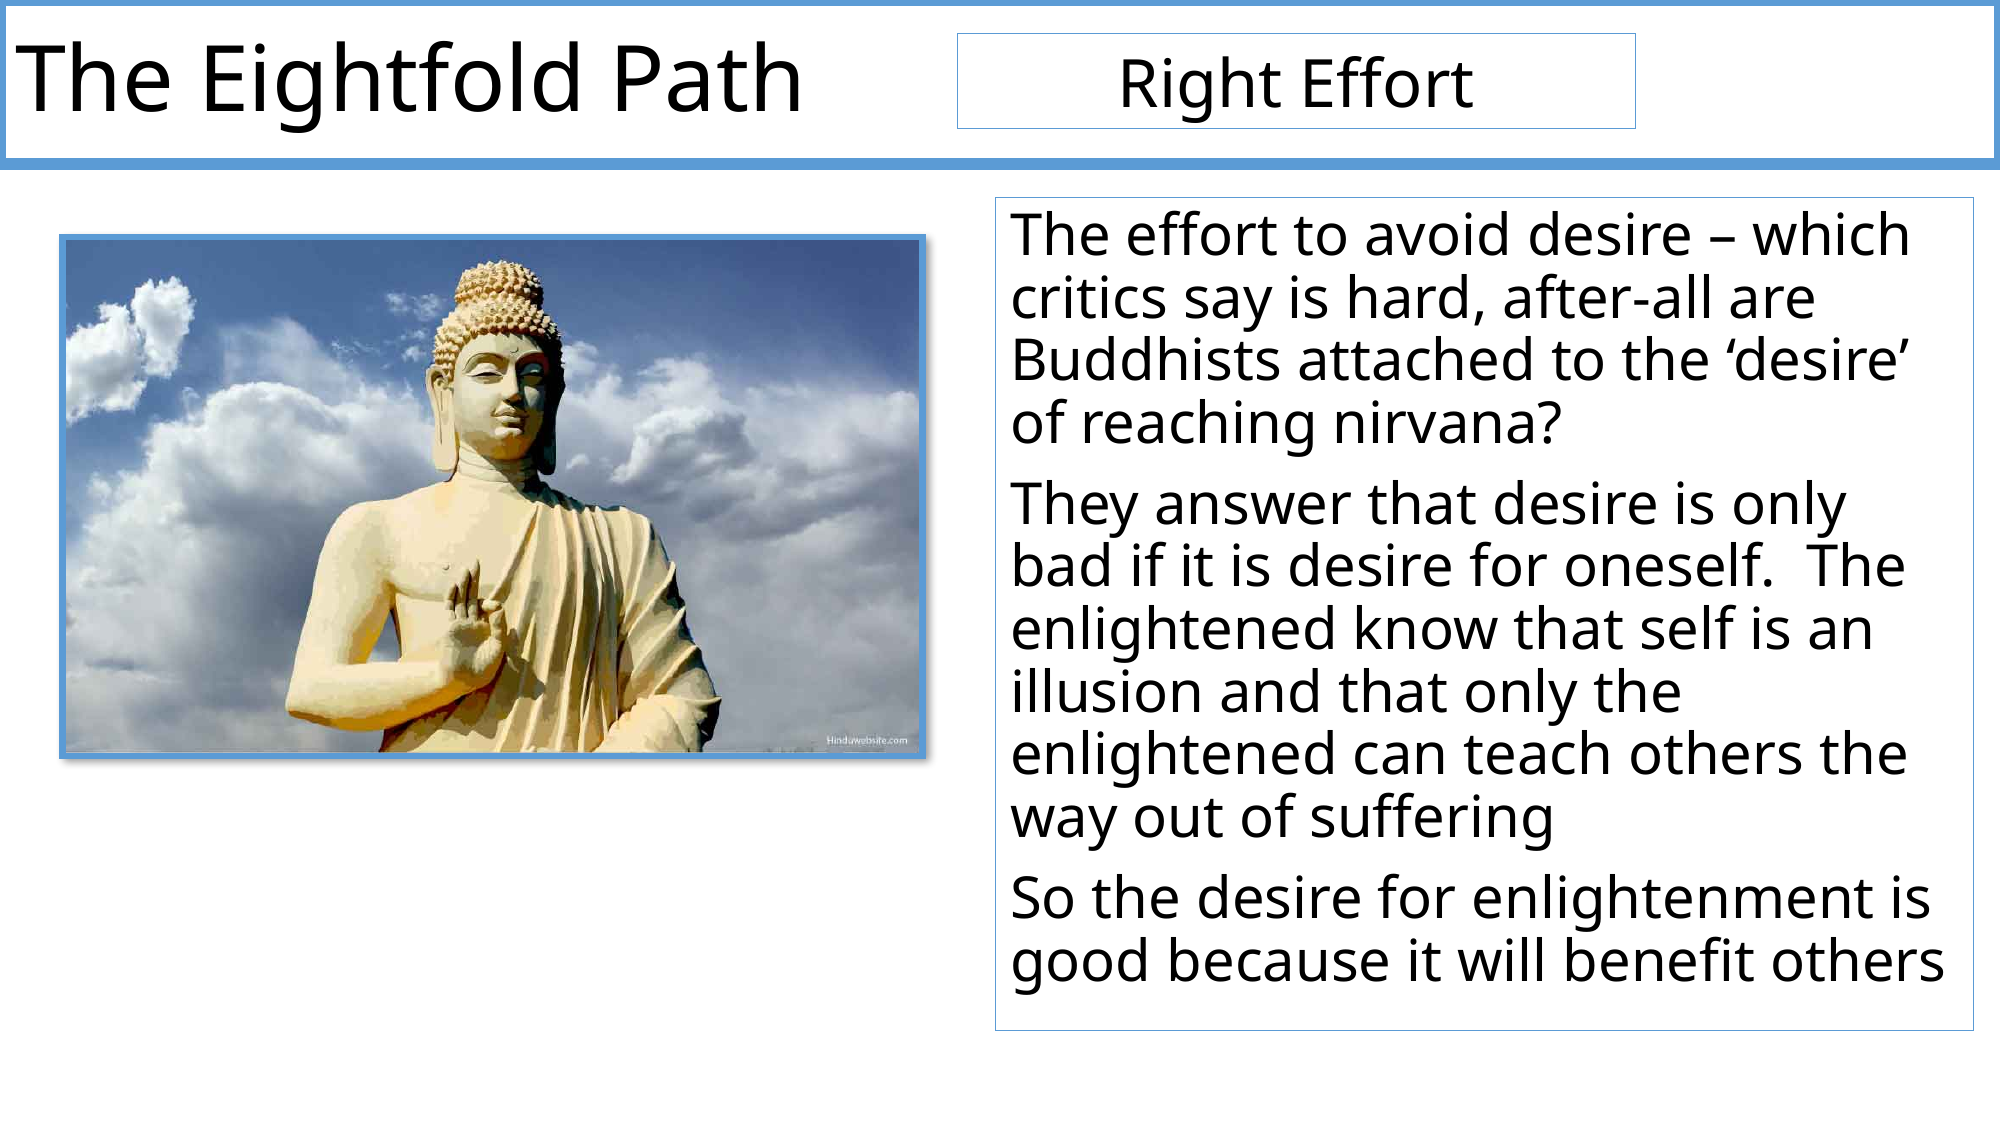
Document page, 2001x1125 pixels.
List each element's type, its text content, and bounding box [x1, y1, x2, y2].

text_box Right Effort [957, 33, 1636, 129]
list The effort to avoid desire – which critics say is hard, after-all are Buddhists attached to the ‘desire’ of reaching nirvana? They answer that desire is only bad if it is desire for oneself. The enlightened know that self is an illusion and that only the enlightened can teach others the way out of suffering So the desire for enlightenment is good because it will benefit others [995, 197, 1974, 1031]
picture [65, 240, 920, 753]
text_box The Eightfold Path [0, 0, 2000, 164]
